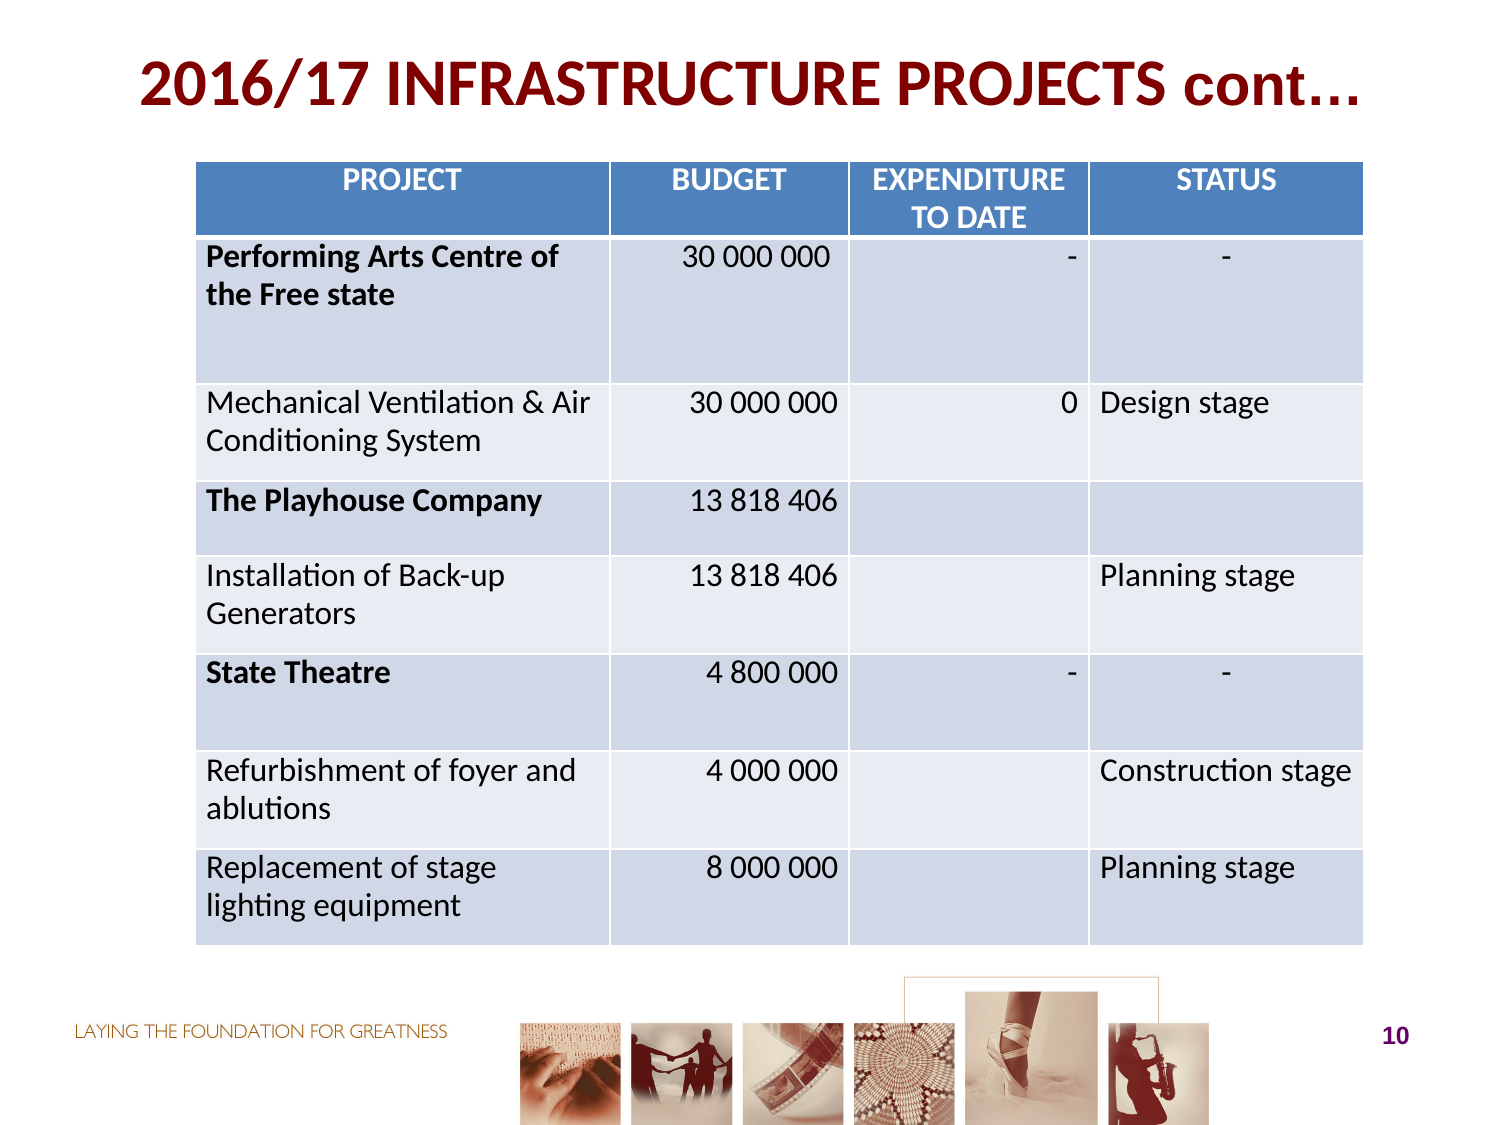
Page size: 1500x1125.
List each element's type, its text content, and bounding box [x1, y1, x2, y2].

table_cell 30 000 000 [611, 385, 848, 480]
table_cell Refurbishment of foyer and ablutions [196, 752, 609, 848]
title 2016/17 INFRASTRUCTURE PROJECTS cont… [76, 30, 1427, 124]
slide_number 10 [1325, 1012, 1425, 1073]
table_cell 4 000 000 [611, 752, 848, 848]
table_cell State Theatre [196, 655, 609, 750]
table_header STATUS [1090, 162, 1363, 235]
table_cell 13 818 406 [611, 482, 848, 555]
table_cell Planning stage [1090, 557, 1363, 653]
table_cell 30 000 000 [611, 240, 848, 383]
table_cell [850, 557, 1088, 653]
table_cell Planning stage [1090, 850, 1363, 945]
table_cell The Playhouse Company [196, 482, 609, 555]
table_cell - [850, 240, 1088, 383]
table_header BUDGET [611, 162, 848, 235]
table_cell Design stage [1090, 385, 1363, 480]
table_cell 13 818 406 [611, 557, 848, 653]
table_cell [850, 850, 1088, 945]
picture [12, 941, 1253, 1125]
table_cell Mechanical Ventilation & Air Conditioning System [196, 385, 609, 480]
table_cell 8 000 000 [611, 850, 848, 945]
table_cell - [1090, 655, 1363, 750]
table_cell Performing Arts Centre of the Free state [196, 240, 609, 383]
table_cell - [850, 655, 1088, 750]
table_header PROJECT [196, 162, 609, 235]
table_cell 4 800 000 [611, 655, 848, 750]
table_cell Installation of Back-up Generators [196, 557, 609, 653]
table_cell - [1090, 240, 1363, 383]
table_cell [1090, 482, 1363, 555]
table_cell [850, 482, 1088, 555]
table_cell Construction stage [1090, 752, 1363, 848]
table_cell [850, 752, 1088, 848]
table_header EXPENDITURE TO DATE [850, 162, 1088, 235]
table_cell 0 [850, 385, 1088, 480]
table_cell Replacement of stage lighting equipment [196, 850, 609, 945]
